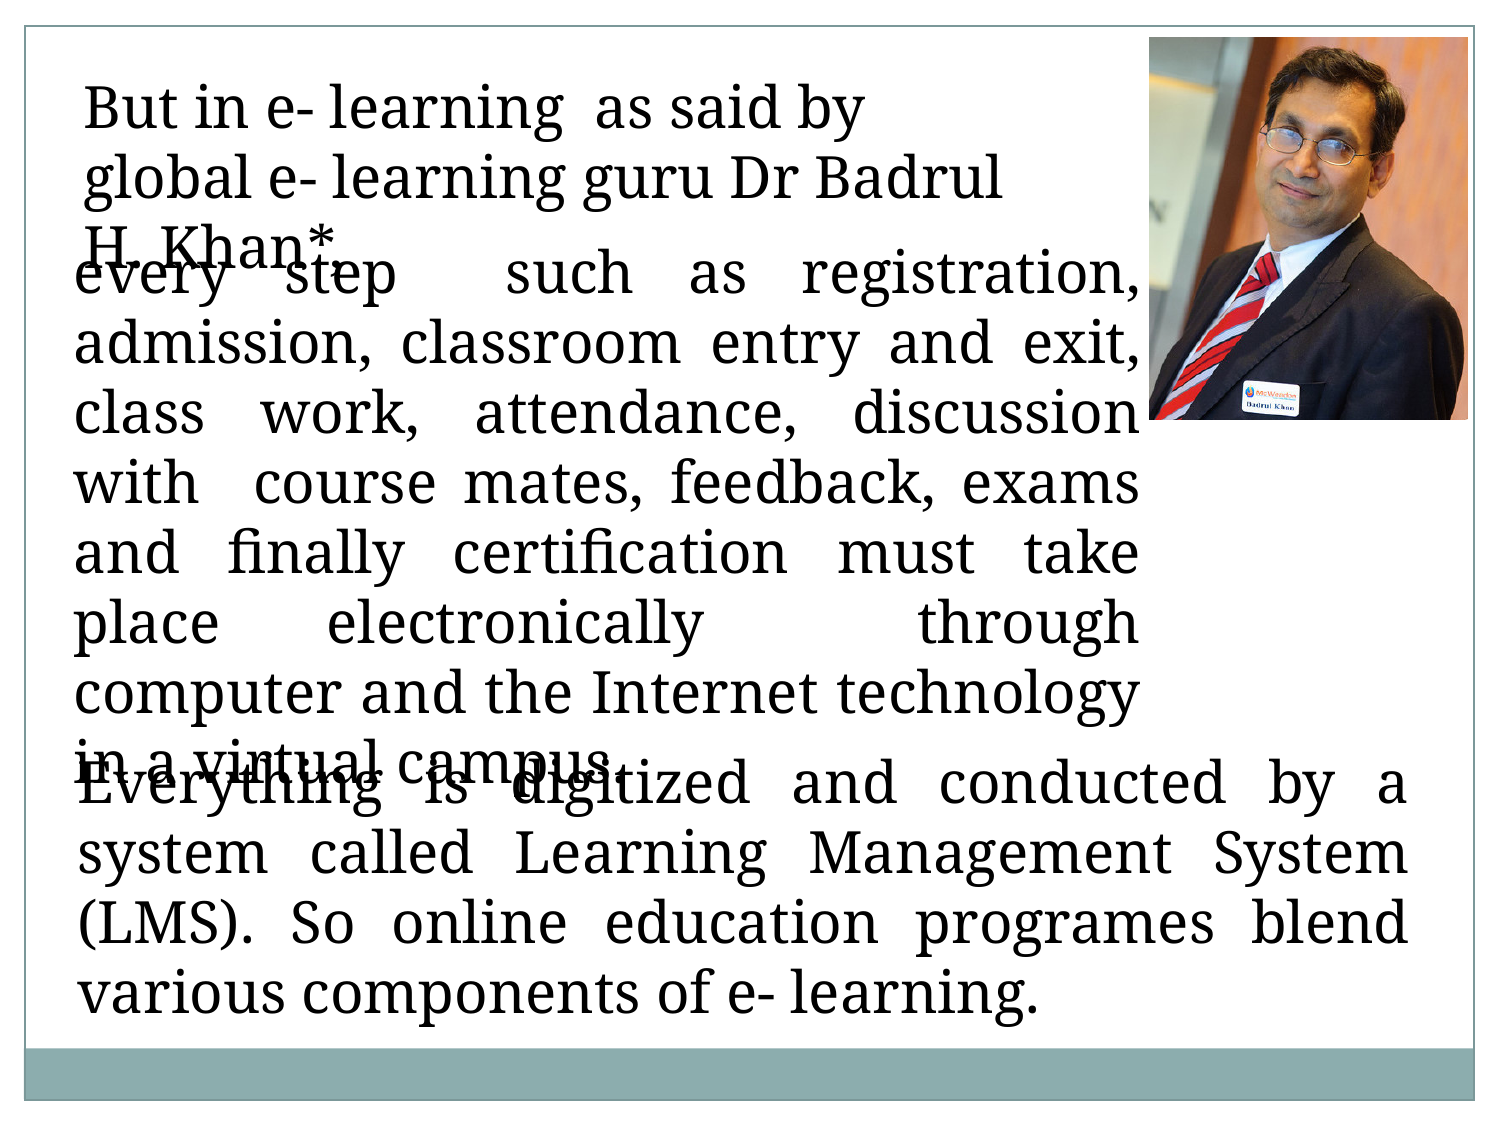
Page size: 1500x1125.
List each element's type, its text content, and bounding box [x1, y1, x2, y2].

picture [1149, 37, 1468, 421]
text_box Everything is digitized and conducted by a system called Learning Management System (LMS). So online education programes blend various components of e- learning. [62, 737, 1425, 1033]
text_box every step such as registration, admission, classroom entry and exit, class work, attendance, discussion with course mates, feedback, exams and finally certification must take place electronically through computer and the Internet technology in a virtual campus. [59, 227, 1157, 803]
text_box But in e- learning as said by global e- learning guru Dr Badrul H. Khan*, [68, 62, 1077, 227]
